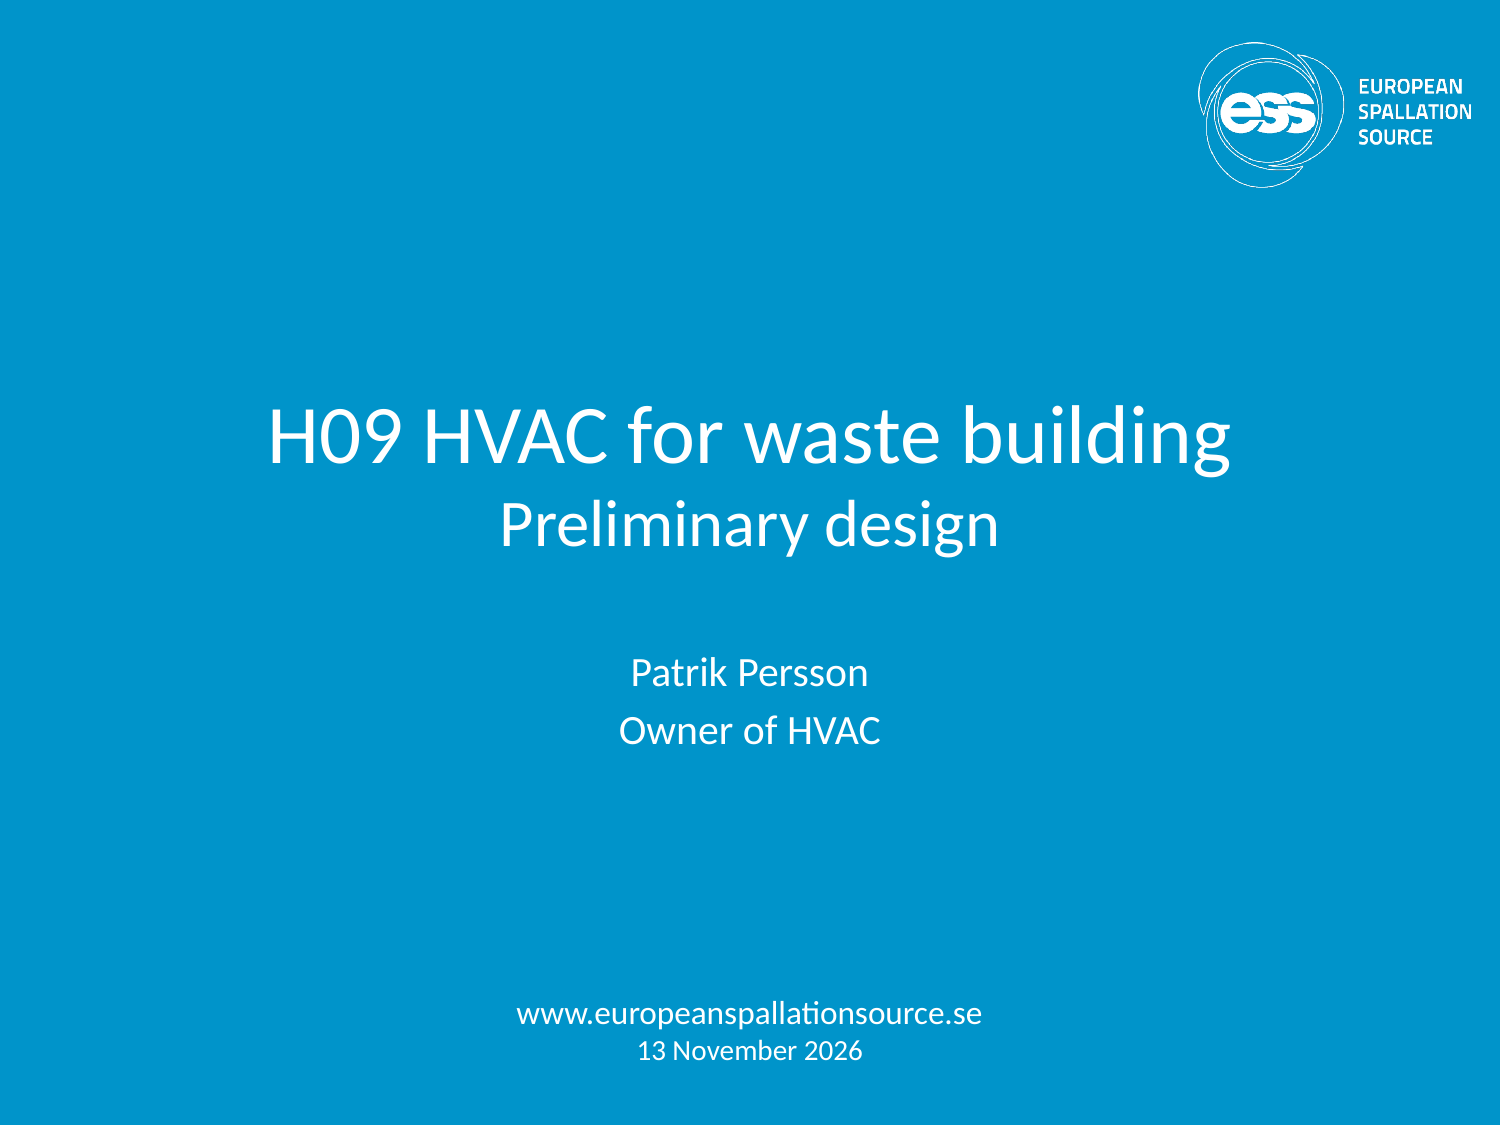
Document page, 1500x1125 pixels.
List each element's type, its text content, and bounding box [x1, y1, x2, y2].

picture [1396, 105, 1403, 118]
title H09 HVAC for waste building Preliminary design [112, 349, 1388, 591]
picture [1455, 79, 1461, 93]
picture [1424, 130, 1432, 144]
picture [1413, 79, 1422, 93]
subtitle Patrik Persson Owner of HVAC [225, 637, 1275, 925]
picture [1437, 79, 1447, 93]
picture [1383, 105, 1393, 118]
picture [1371, 105, 1380, 118]
picture [1446, 105, 1457, 119]
picture [1407, 105, 1414, 118]
picture [1402, 79, 1409, 91]
picture [1386, 79, 1395, 93]
picture [1398, 80, 1406, 93]
picture [1360, 105, 1367, 111]
picture [1221, 93, 1315, 133]
picture [1461, 105, 1465, 118]
picture [1417, 105, 1427, 118]
picture [1466, 105, 1470, 118]
text_box www.europeanspallationsource.se 2 February, 2018 [374, 975, 1125, 1074]
picture [1426, 79, 1434, 93]
picture [1399, 130, 1408, 144]
picture [1429, 105, 1438, 118]
picture [1385, 130, 1395, 144]
picture [1360, 79, 1368, 93]
picture [1450, 79, 1455, 93]
picture [1360, 112, 1367, 119]
picture [1411, 130, 1420, 144]
picture [1372, 79, 1381, 93]
picture [1371, 130, 1381, 144]
picture [1360, 130, 1367, 144]
